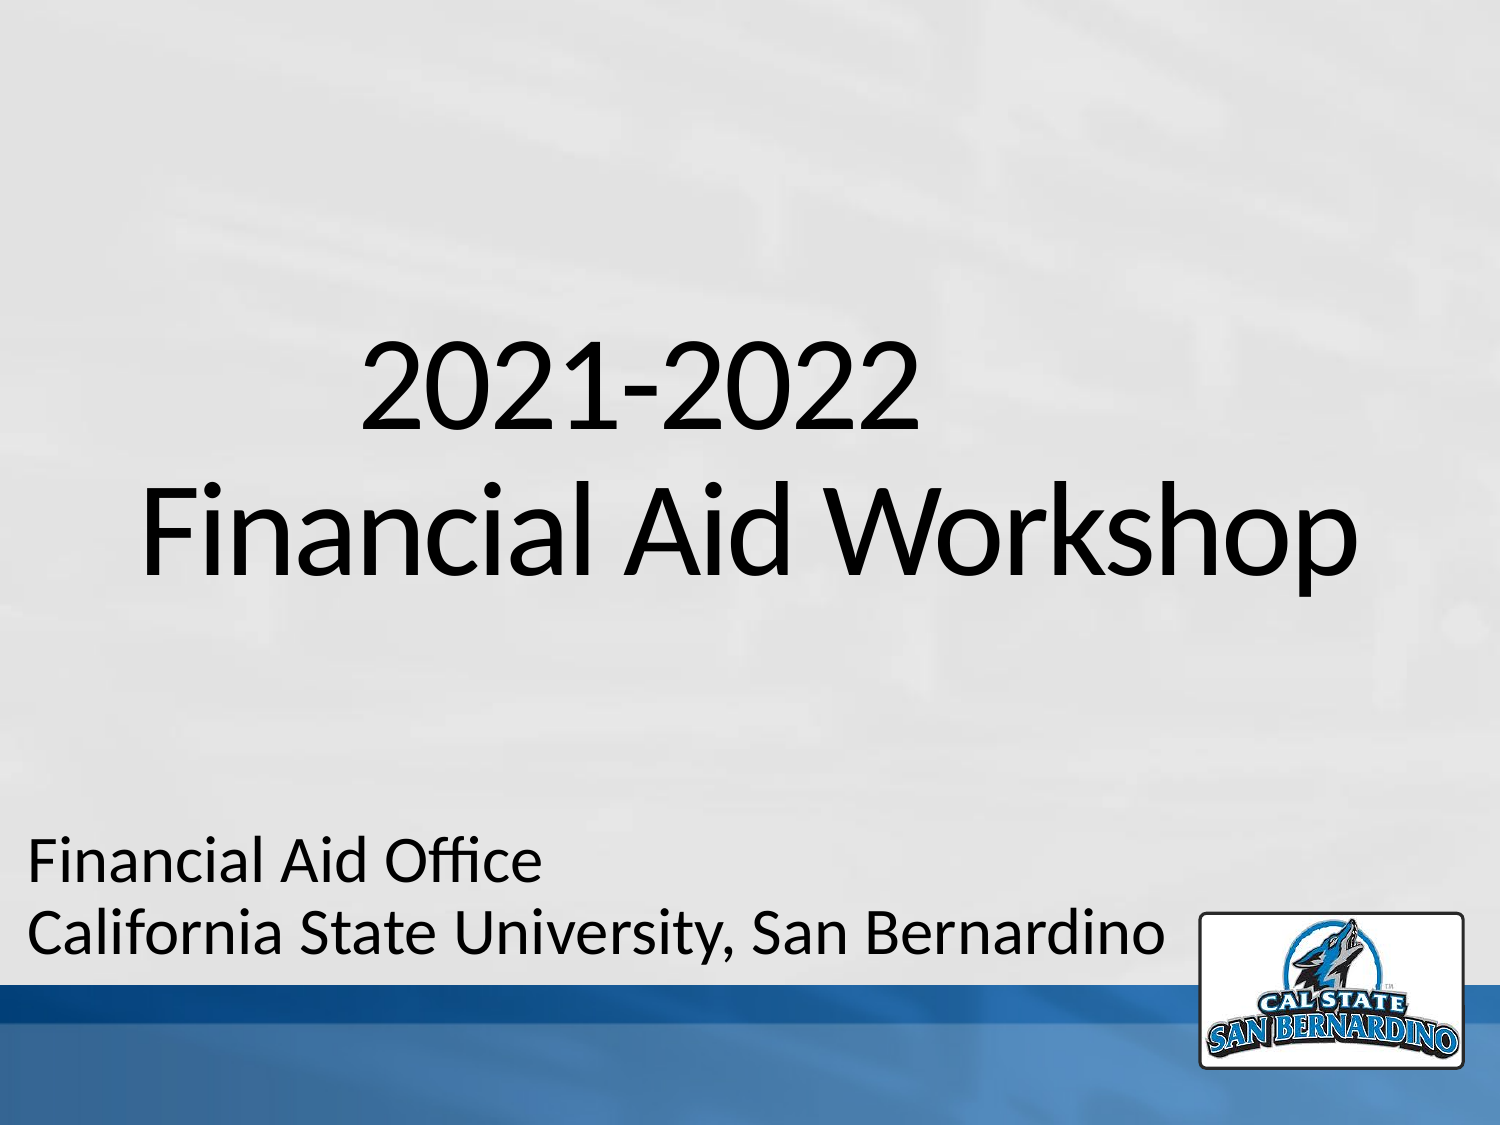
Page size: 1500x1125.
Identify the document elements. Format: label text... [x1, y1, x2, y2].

picture [0, 0, 1500, 1125]
title 2021-2022 Financial Aid Workshop [119, 312, 1380, 563]
subtitle Financial Aid Office California State University, San Bernardino [27, 825, 1288, 1038]
